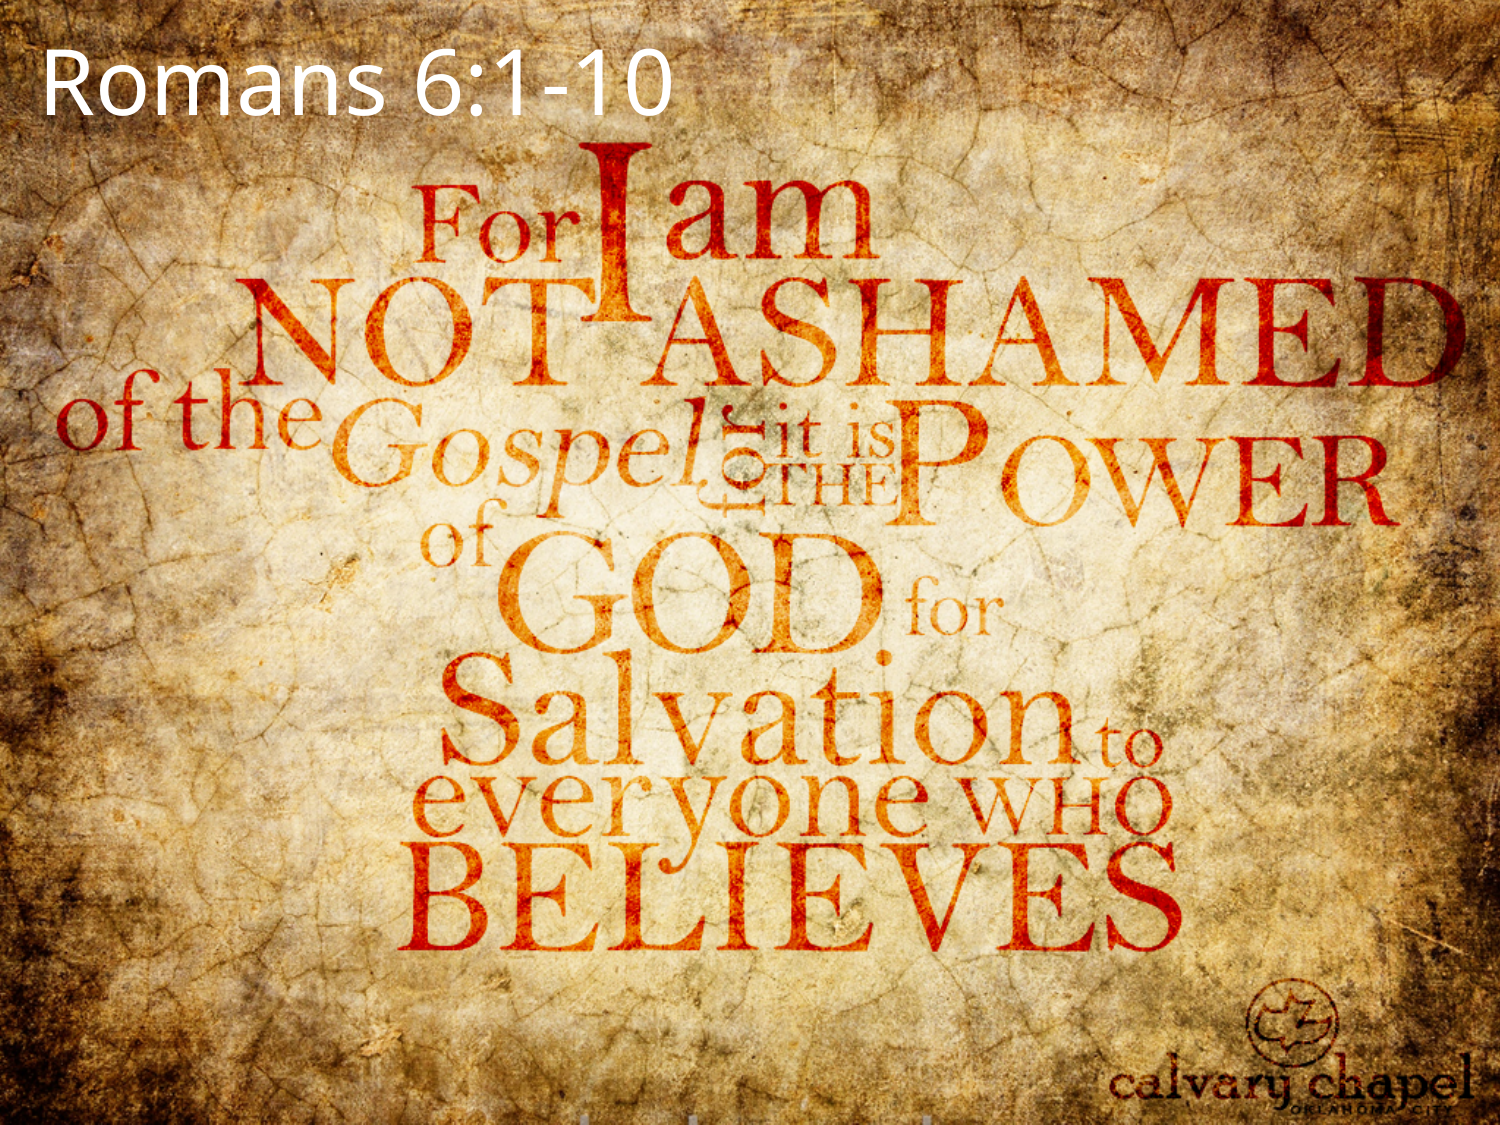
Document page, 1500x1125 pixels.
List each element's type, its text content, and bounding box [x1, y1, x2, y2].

text_box Romans 6:1-10 [57, 2, 1056, 157]
text_box 2nd fact: This identification allows me to be "grafted" into Him [54, 0, 1059, 160]
picture [0, 0, 1500, 1125]
